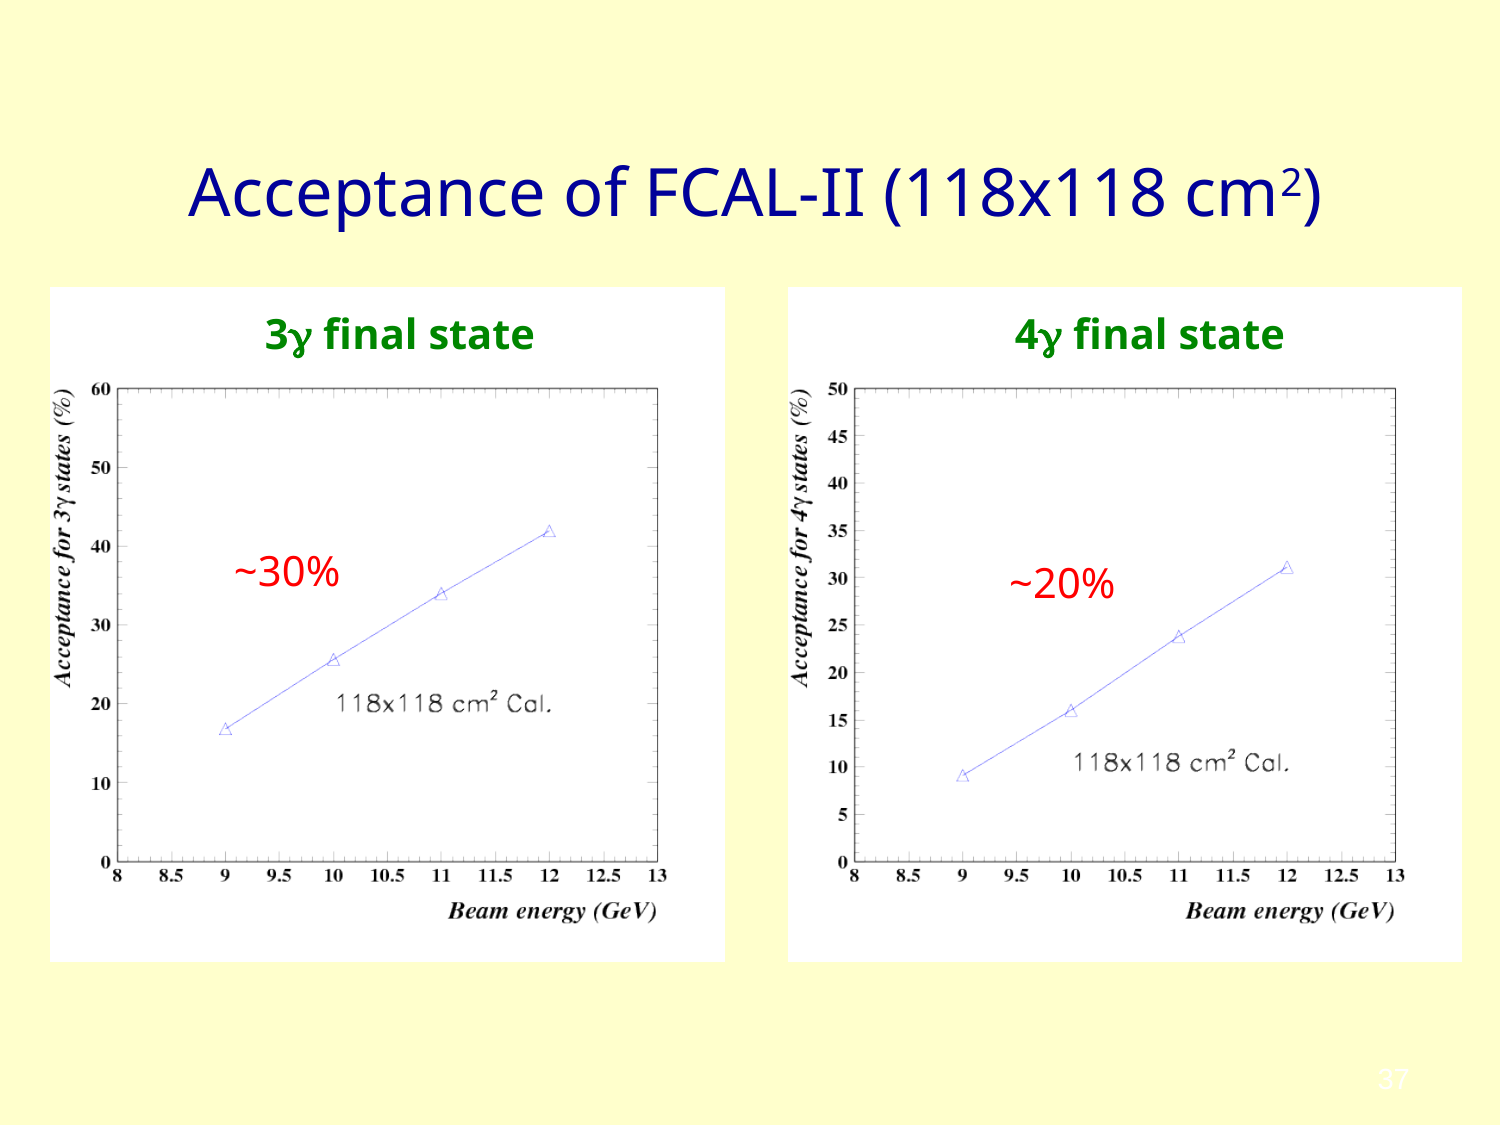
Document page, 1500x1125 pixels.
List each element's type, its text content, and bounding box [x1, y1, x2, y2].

slide_number 37 [1074, 1024, 1426, 1103]
title Acceptance of FCAL-II (118x118 cm2) [62, 110, 1426, 251]
picture [787, 287, 1463, 963]
picture [49, 287, 726, 963]
